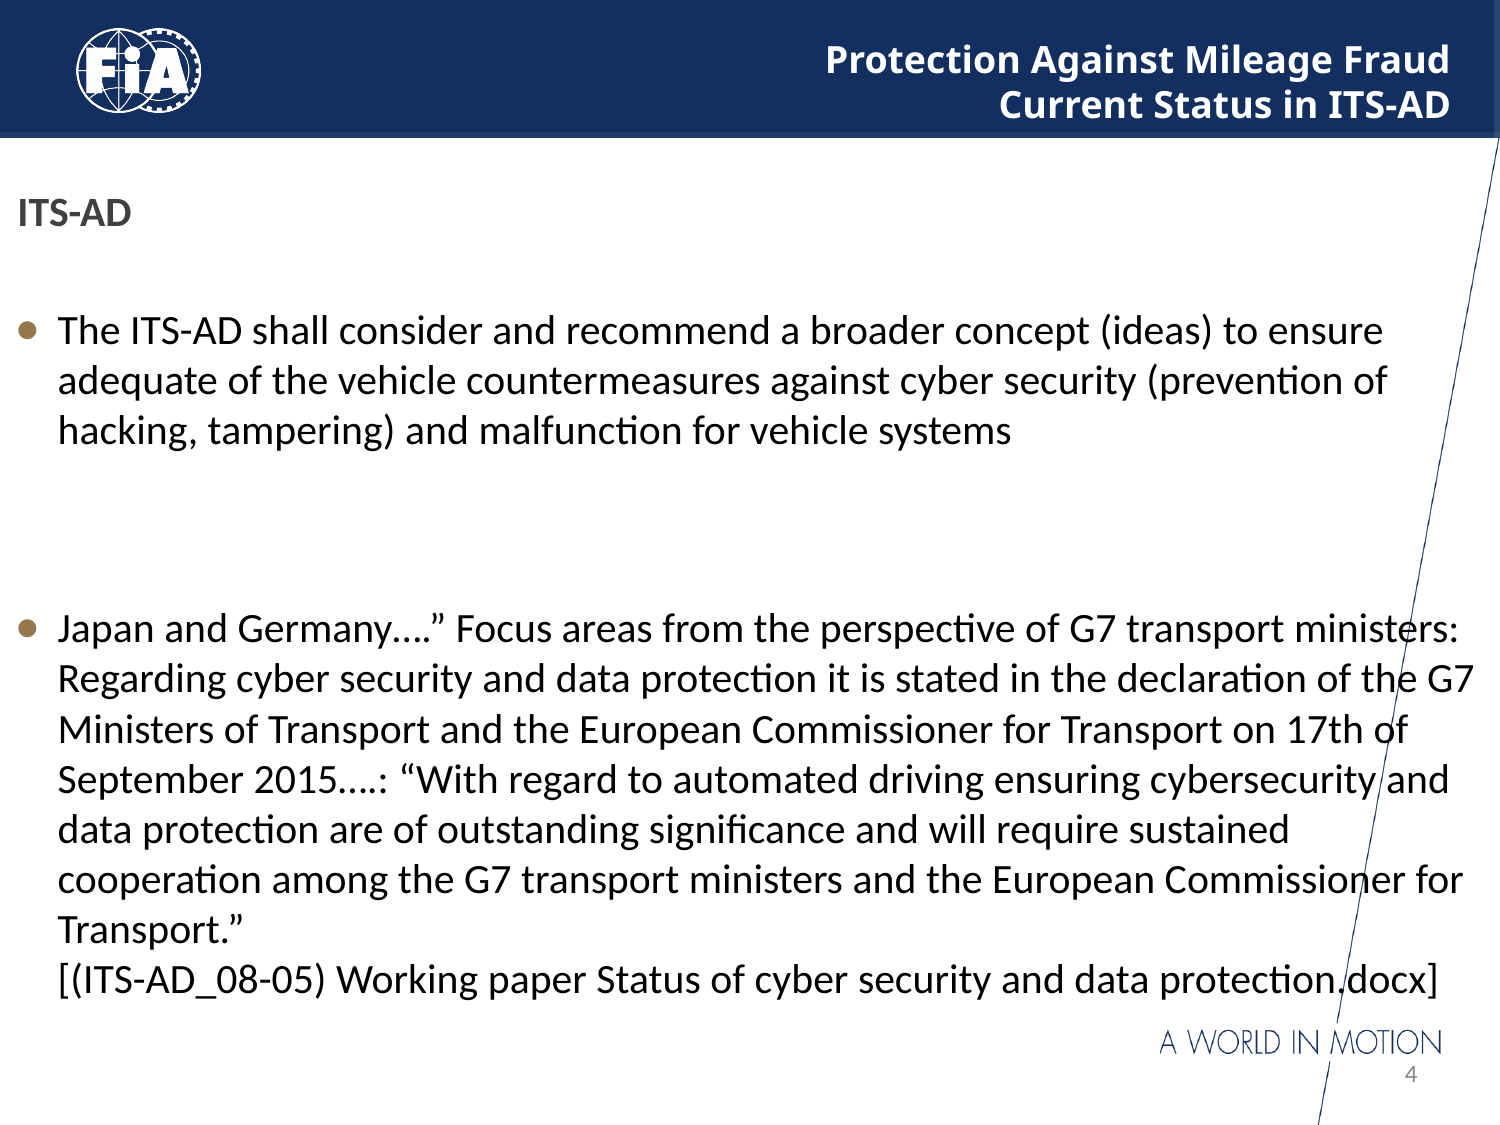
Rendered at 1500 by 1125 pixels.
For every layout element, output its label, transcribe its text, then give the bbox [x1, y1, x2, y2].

text_box The ITS-AD shall consider and recommend a broader concept (ideas) to ensure adequate of the vehicle countermeasures against cyber security (prevention of hacking, tampering) and malfunction for vehicle systems [0, 295, 1500, 461]
text_box ITS-AD [2, 177, 836, 242]
slide_number 4 [1361, 1059, 1426, 1096]
picture [1159, 1059, 1500, 1125]
title Protection Against Mileage Fraud Current Status in ITS-AD [544, 35, 1452, 112]
picture [1159, 461, 1500, 593]
picture [0, 0, 1500, 295]
text_box Japan and Germany….” Focus areas from the perspective of G7 transport ministers: Regarding cyber security and data protection it is stated in the declaration of the G7 Ministers of Transport and the European Commissioner for Transport on 17th of September 2015….: “With regard to automated driving ensuring cybersecurity and data protection are of outstanding significance and will require sustained cooperation among the G7 transport ministers and the European Commissioner for Transport.” [(ITS-AD_08-05) Working paper Status of cyber security and data protection.docx] [0, 593, 1500, 1059]
